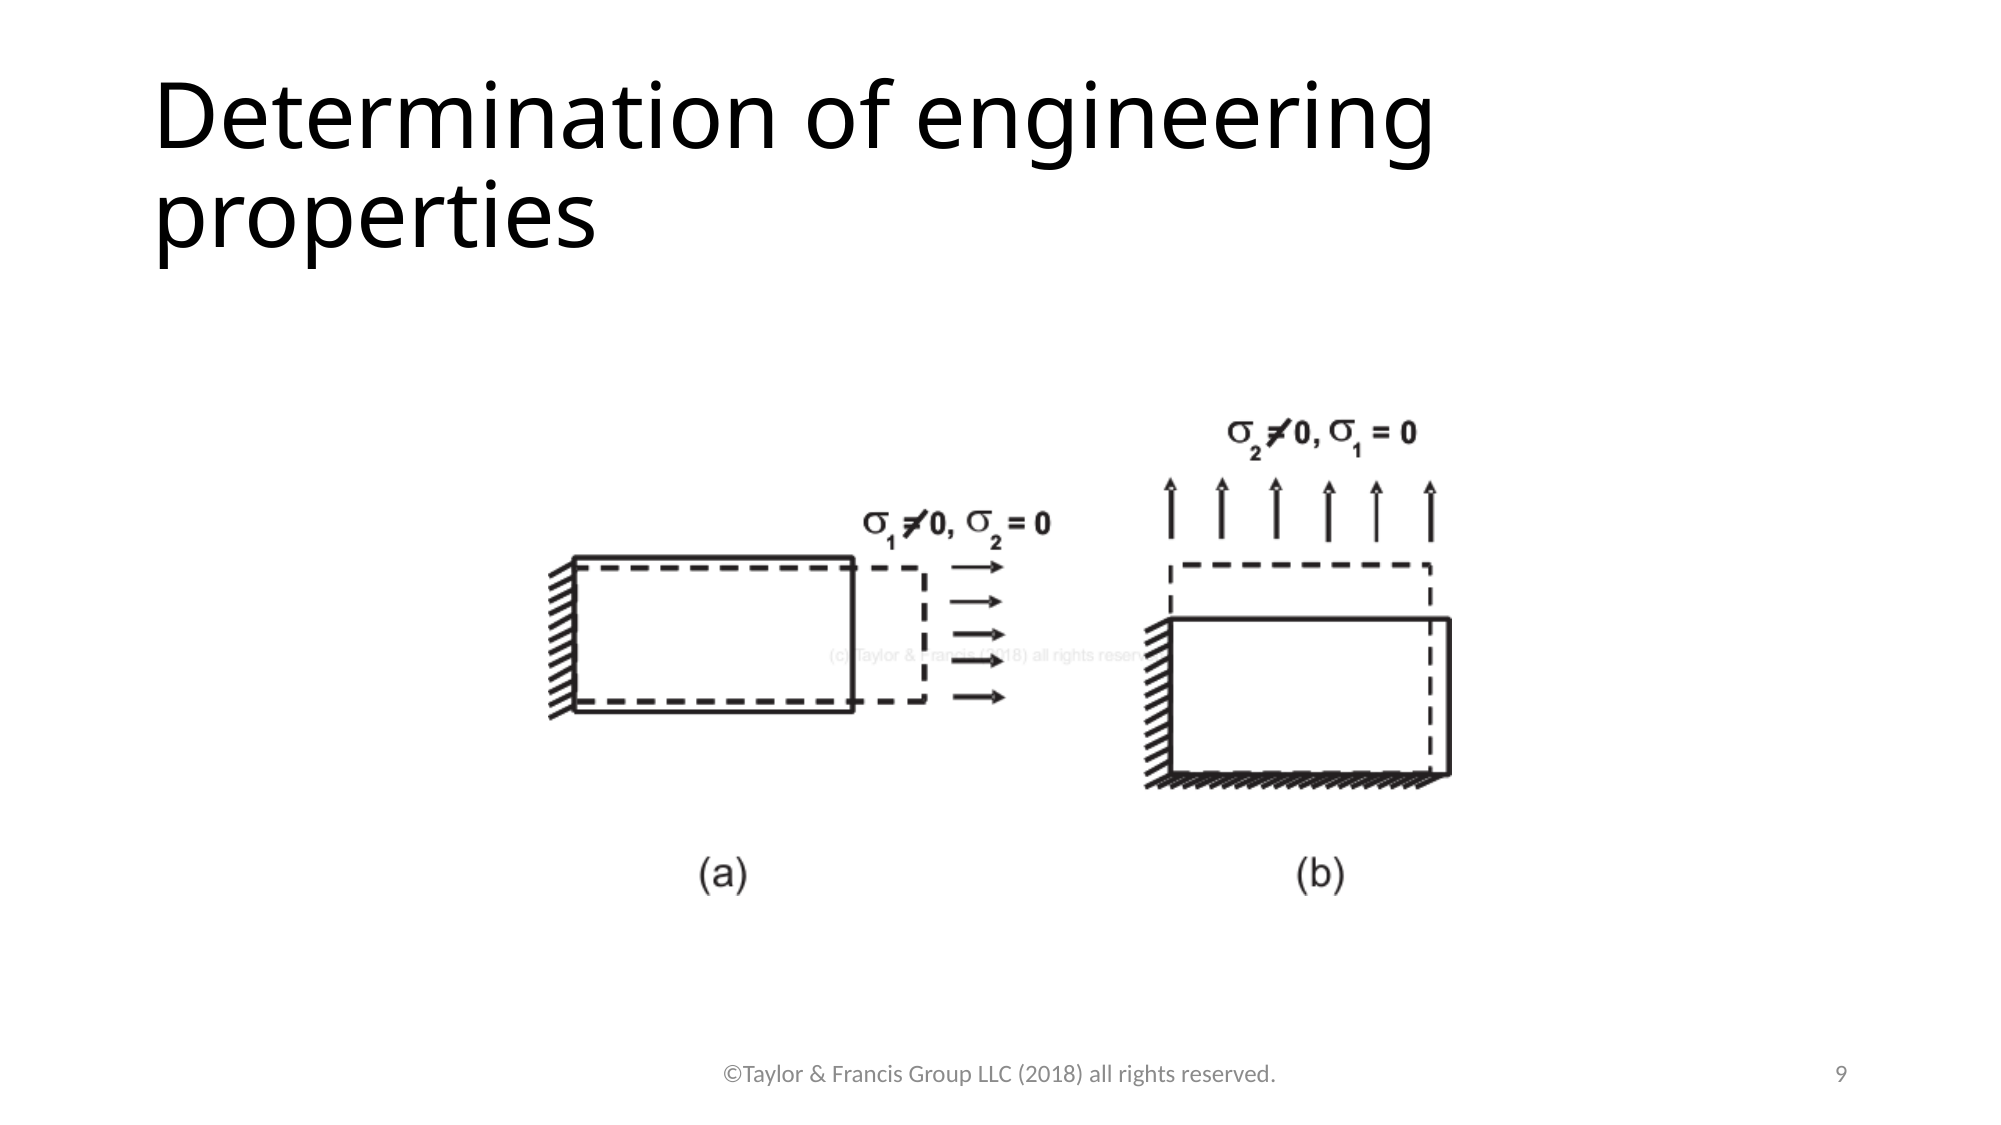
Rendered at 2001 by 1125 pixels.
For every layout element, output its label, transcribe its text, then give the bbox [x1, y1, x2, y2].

title Determination of engineering properties [137, 59, 1863, 278]
slide_number 9 [1412, 1042, 1863, 1103]
footer ©Taylor & Francis Group LLC (2018) all rights reserved. [662, 1042, 1338, 1103]
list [548, 417, 1452, 896]
